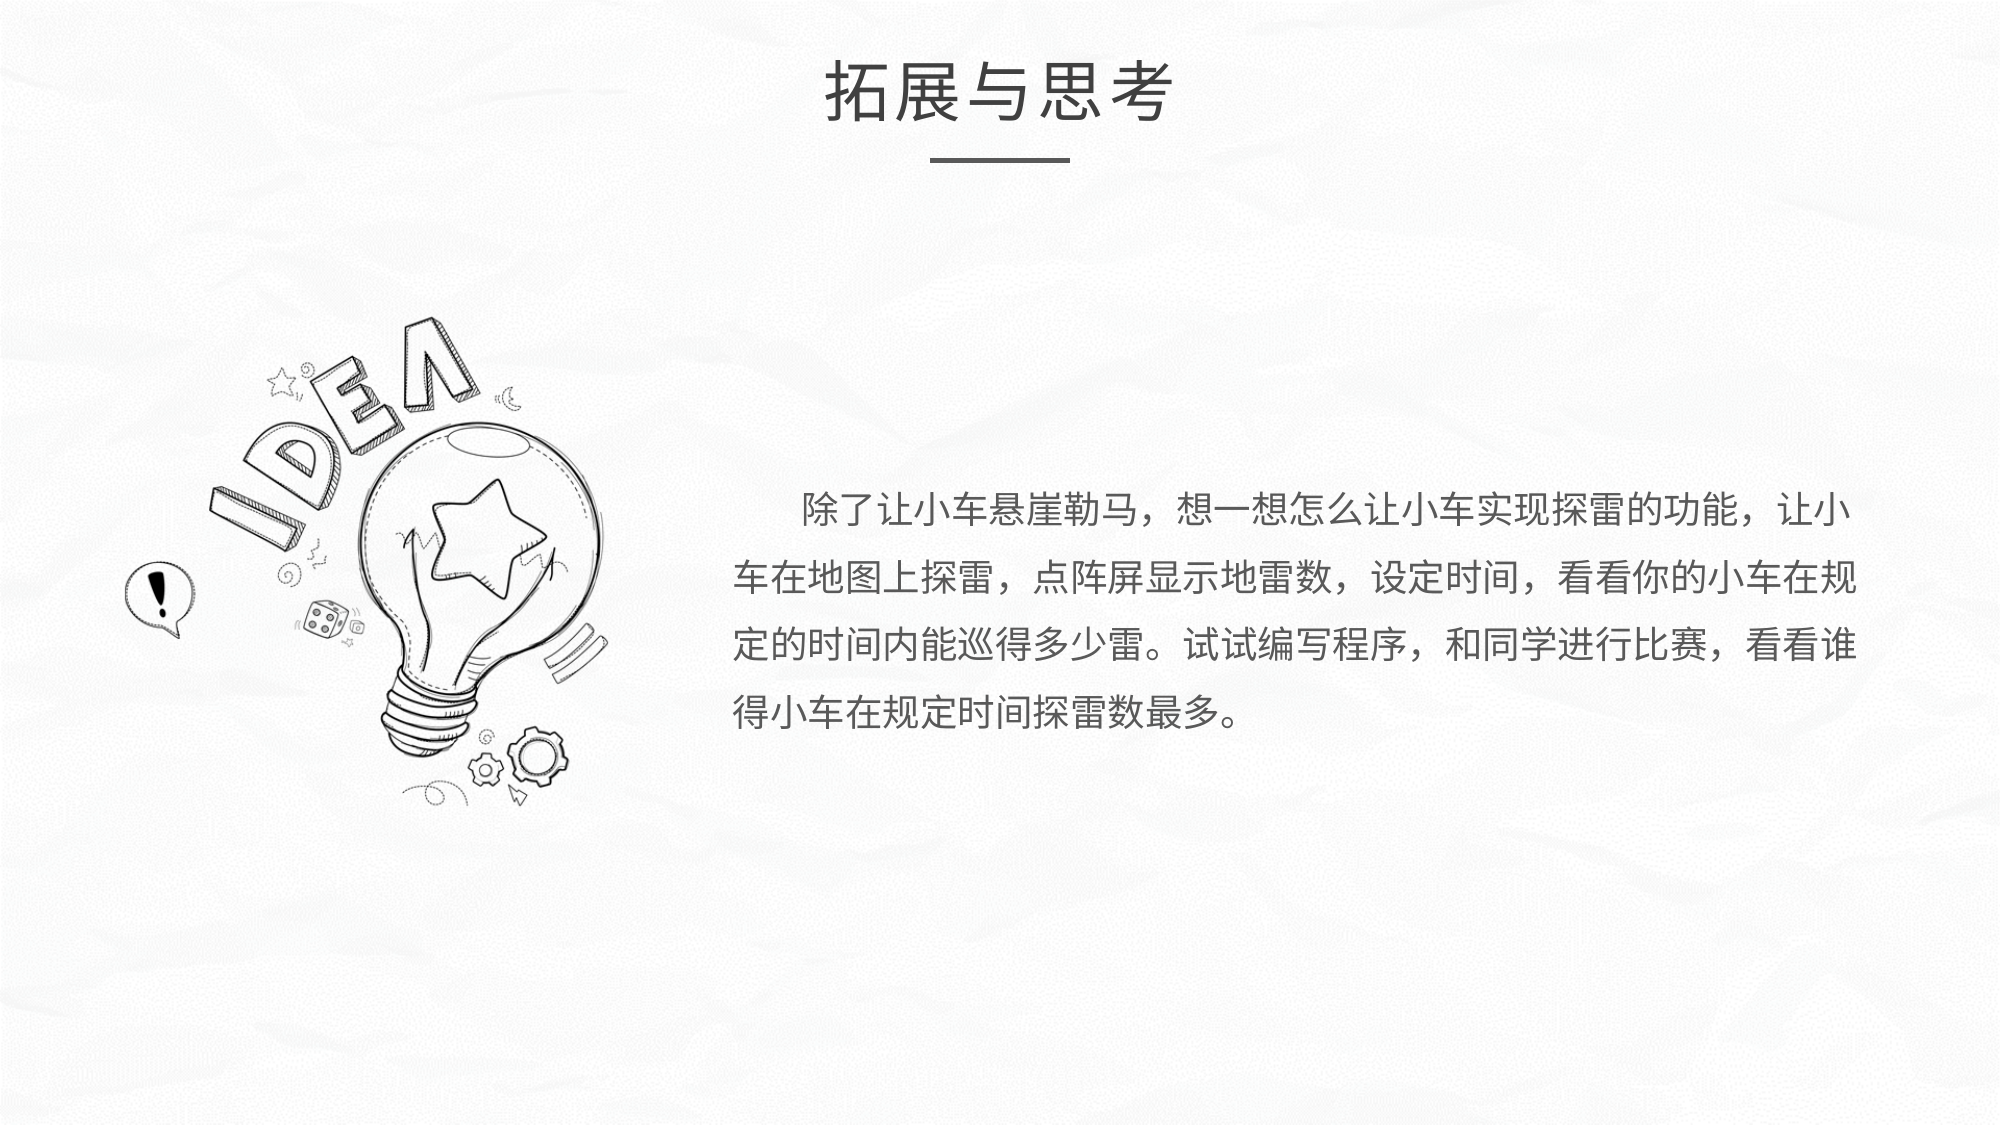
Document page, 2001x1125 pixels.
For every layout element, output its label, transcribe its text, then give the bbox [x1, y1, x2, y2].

text_box 拓展与思考 [717, 44, 1283, 136]
text_box 除了让小车悬崖勒马，想一想怎么让小车实现探雷的功能，让小车在地图上探雷，点阵屏显示地雷数，设定时间，看看你的小车在规定的时间内能巡得多少雷。试试编写程序，和同学进行比赛，看看谁得小车在规定时间探雷数最多。 [717, 456, 1903, 741]
picture [82, 255, 698, 870]
